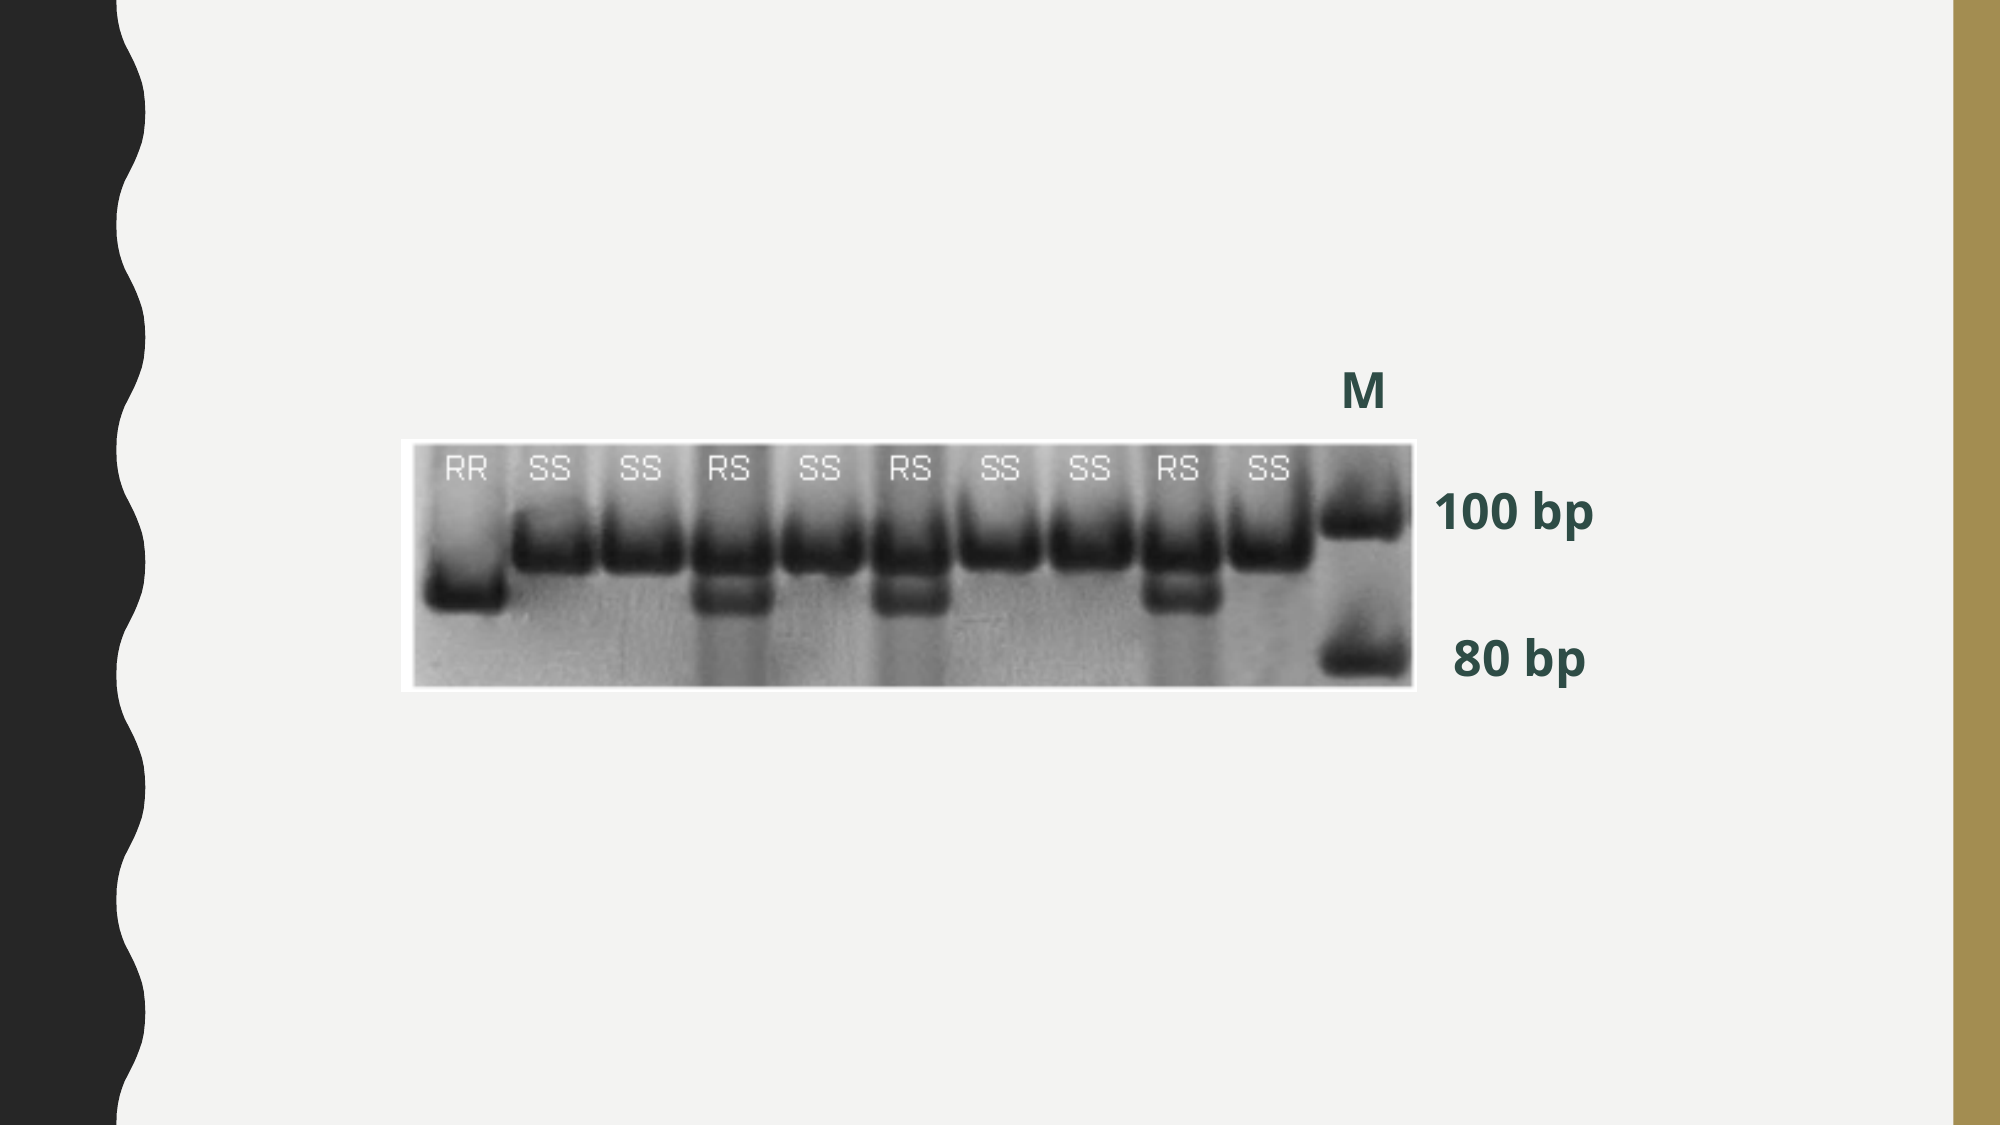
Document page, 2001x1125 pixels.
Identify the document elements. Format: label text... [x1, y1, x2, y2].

text_box 100 bp [1418, 471, 1610, 547]
text_box M [1326, 350, 1403, 426]
picture [401, 439, 1417, 692]
text_box 80 bp [1438, 619, 1602, 694]
